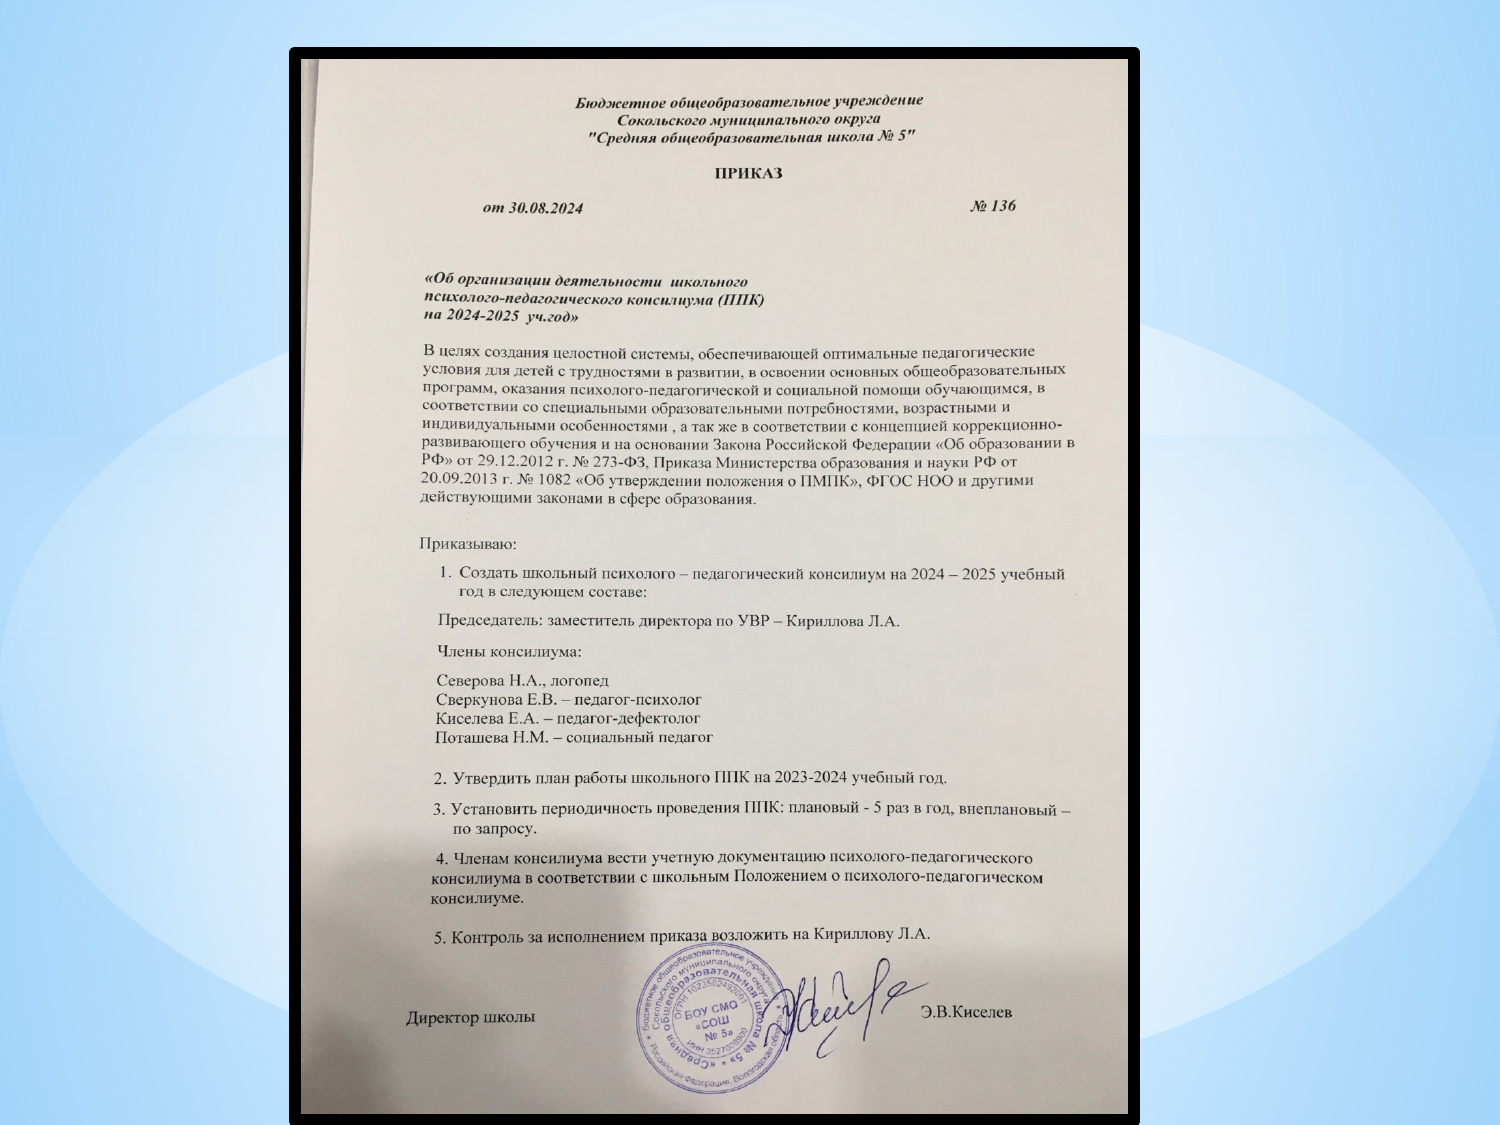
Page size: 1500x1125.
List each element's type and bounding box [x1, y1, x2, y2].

picture [300, 58, 1129, 1115]
